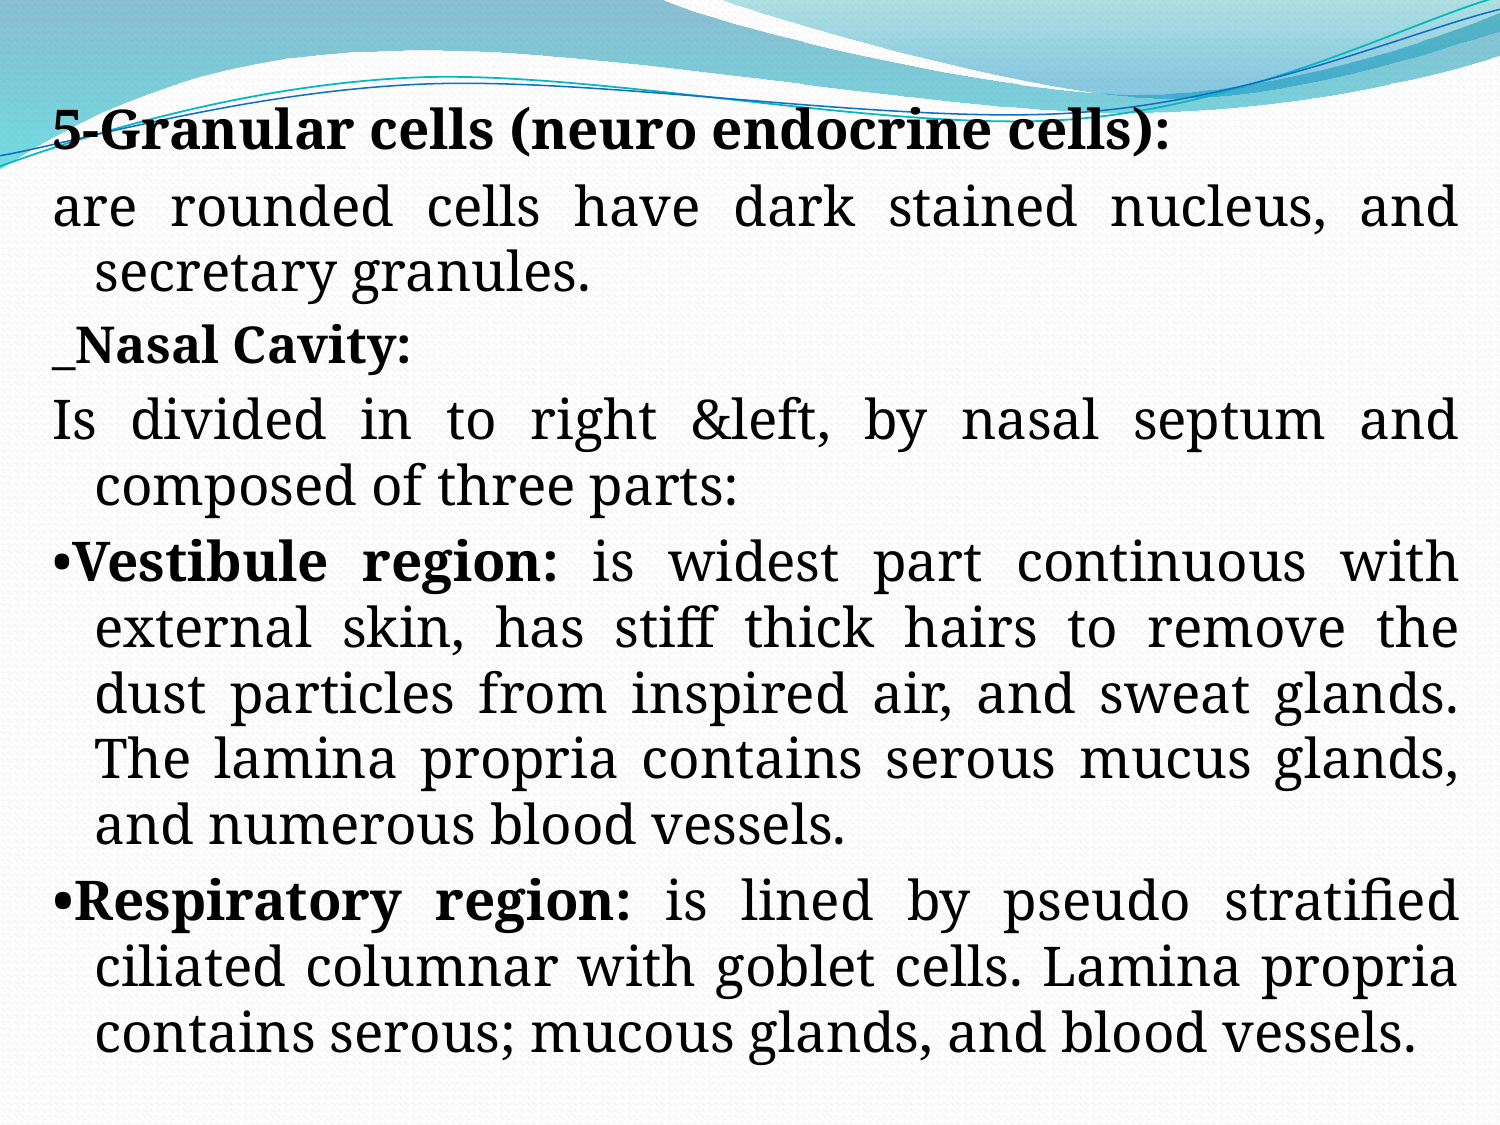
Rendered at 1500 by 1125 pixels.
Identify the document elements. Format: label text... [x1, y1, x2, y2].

list 5-Granular cells (neuro endocrine cells): are rounded cells have dark stained nucleus, and secretary granules. _Nasal Cavity: Is divided in to right &left, by nasal septum and composed of three parts: •Vestibule region: is widest part continuous with external skin, has stiff thick hairs to remove the dust particles from inspired air, and sweat glands. The lamina propria contains serous mucus glands, and numerous blood vessels. •Respiratory region: is lined by pseudo stratified ciliated columnar with goblet cells. Lamina propria contains serous; mucous glands, and blood vessels. [37, 87, 1475, 1075]
